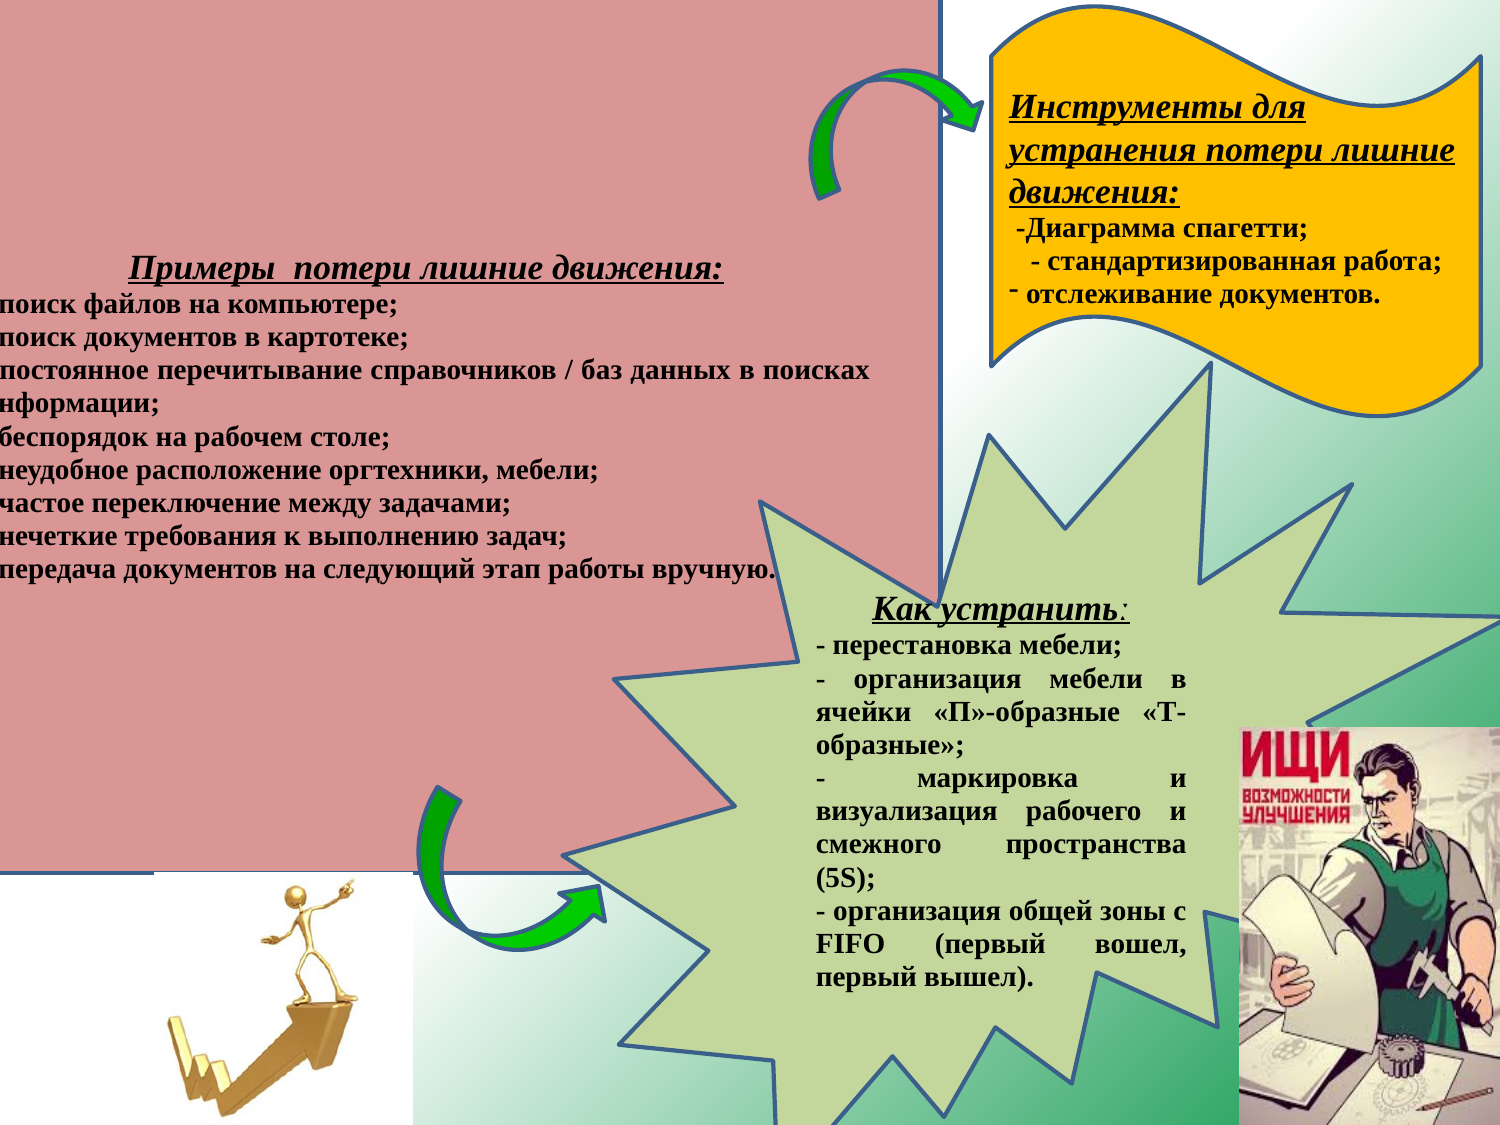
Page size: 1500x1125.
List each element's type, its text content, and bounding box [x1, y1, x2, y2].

text_box Инструменты для устранения потери лишние движения: -Диаграмма спагетти; - стандартизированная работа; отслеживание документов. [989, 4, 1483, 419]
picture [1239, 727, 1500, 1125]
picture [154, 872, 413, 1125]
text_box Как устранитьː - перестановка мебели; - организация мебели в ячейки «П»-образные «Т-образные»; - маркировка и визуализация рабочего и смежного пространства (5S); - организация общей зоны с FIFO (первый вошел, первый вышел). [560, 360, 1500, 1125]
list Примеры потери лишние движения: - поиск файлов на компьютере; - поиск документов в картотеке; - постоянное перечитывание справочников / баз данных в поисках информации; - беспорядок на рабочем столе; - неудобное расположение оргтехники, мебели; - частое переключение между задачами; - нечеткие требования к выполнению задач; - передача документов на следующий этап работы вручную. [0, 0, 943, 875]
text_box [808, 68, 985, 201]
text_box [416, 784, 608, 952]
